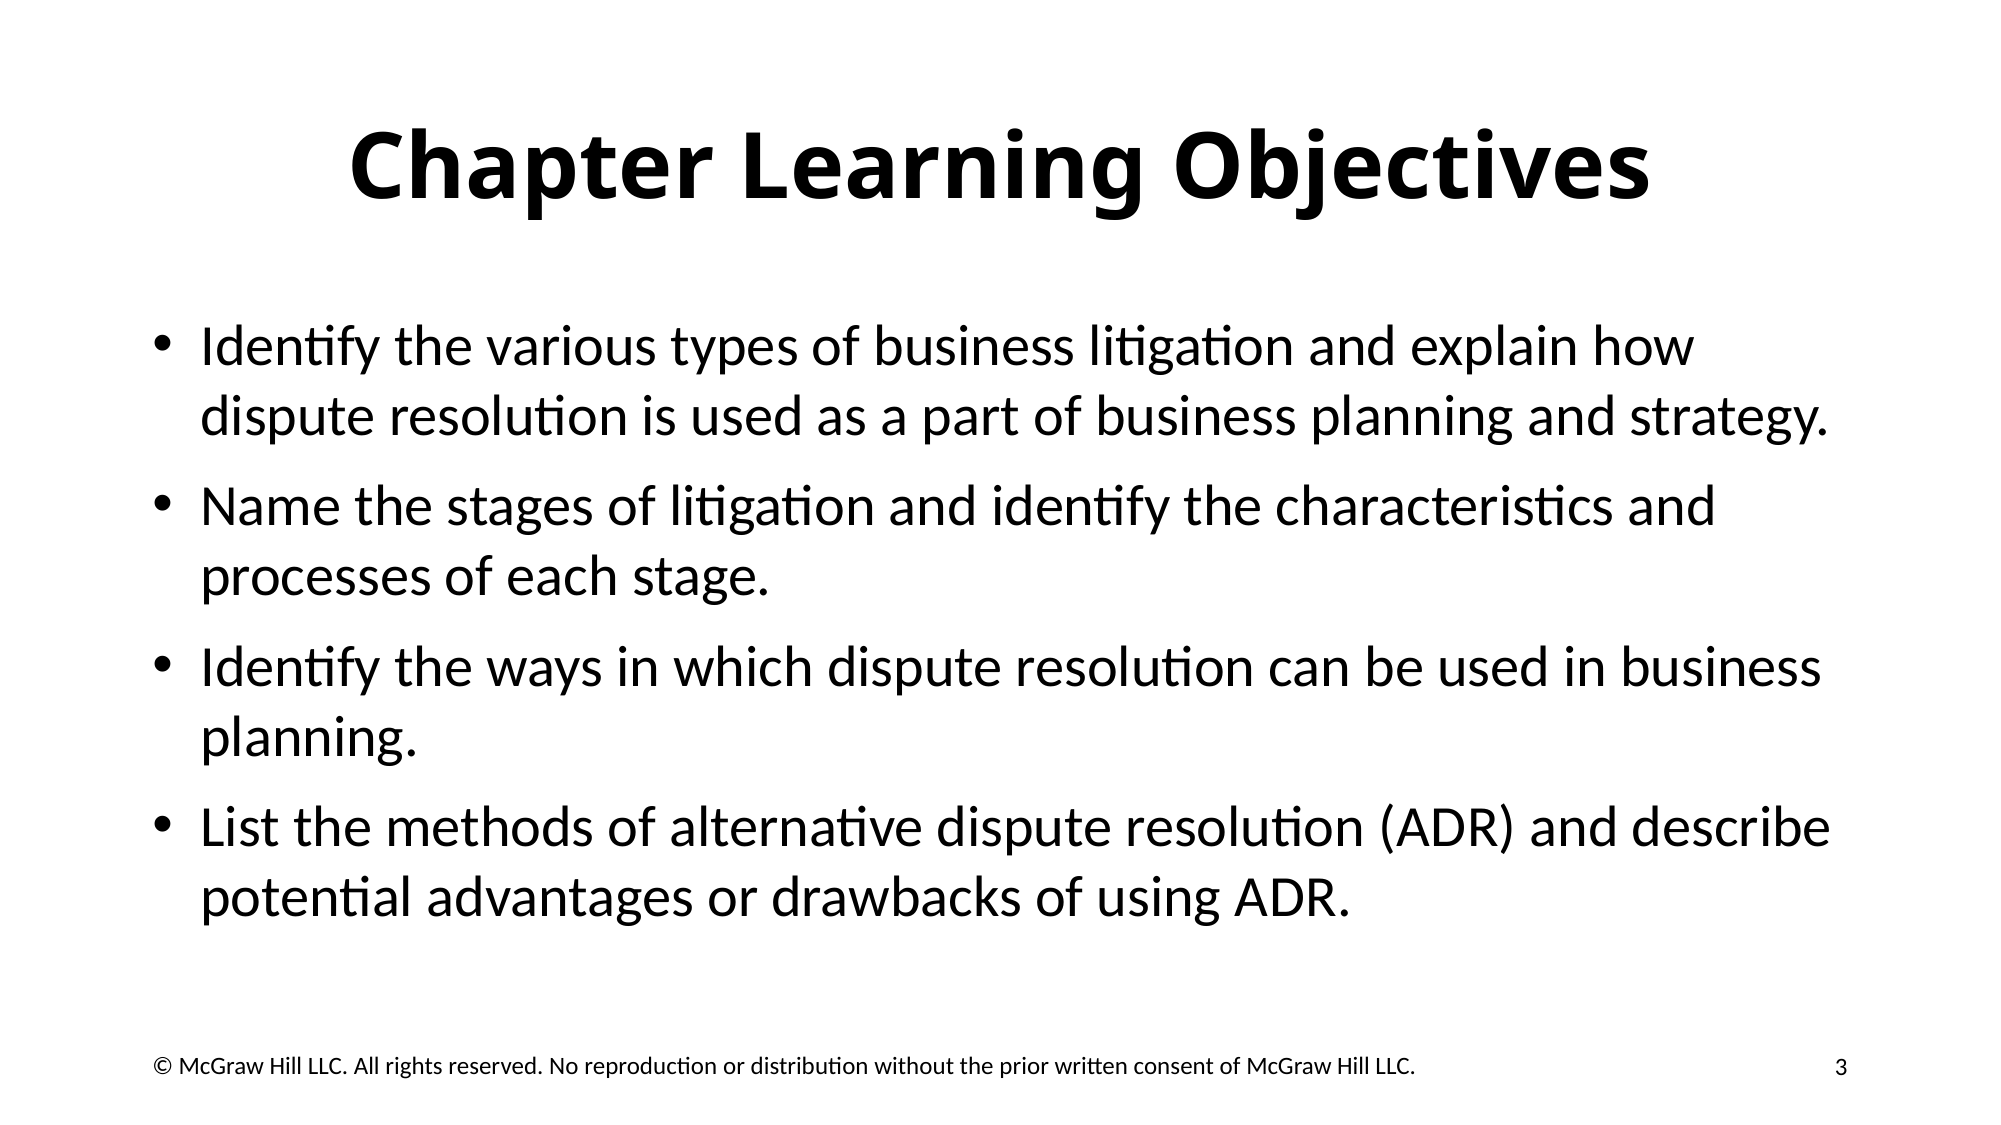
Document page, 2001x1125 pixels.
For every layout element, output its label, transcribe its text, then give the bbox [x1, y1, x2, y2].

title Chapter Learning Objectives [137, 107, 1863, 230]
list Identify the various types of business litigation and explain how dispute resolution is used as a part of business planning and strategy. Name the stages of litigation and identify the characteristics and processes of each stage. Identify the ways in which dispute resolution can be used in business planning. List the methods of alternative dispute resolution (A D R) and describe potential advantages or drawbacks of using A D R. [137, 299, 1863, 955]
slide_number 3 [1597, 1042, 1863, 1088]
